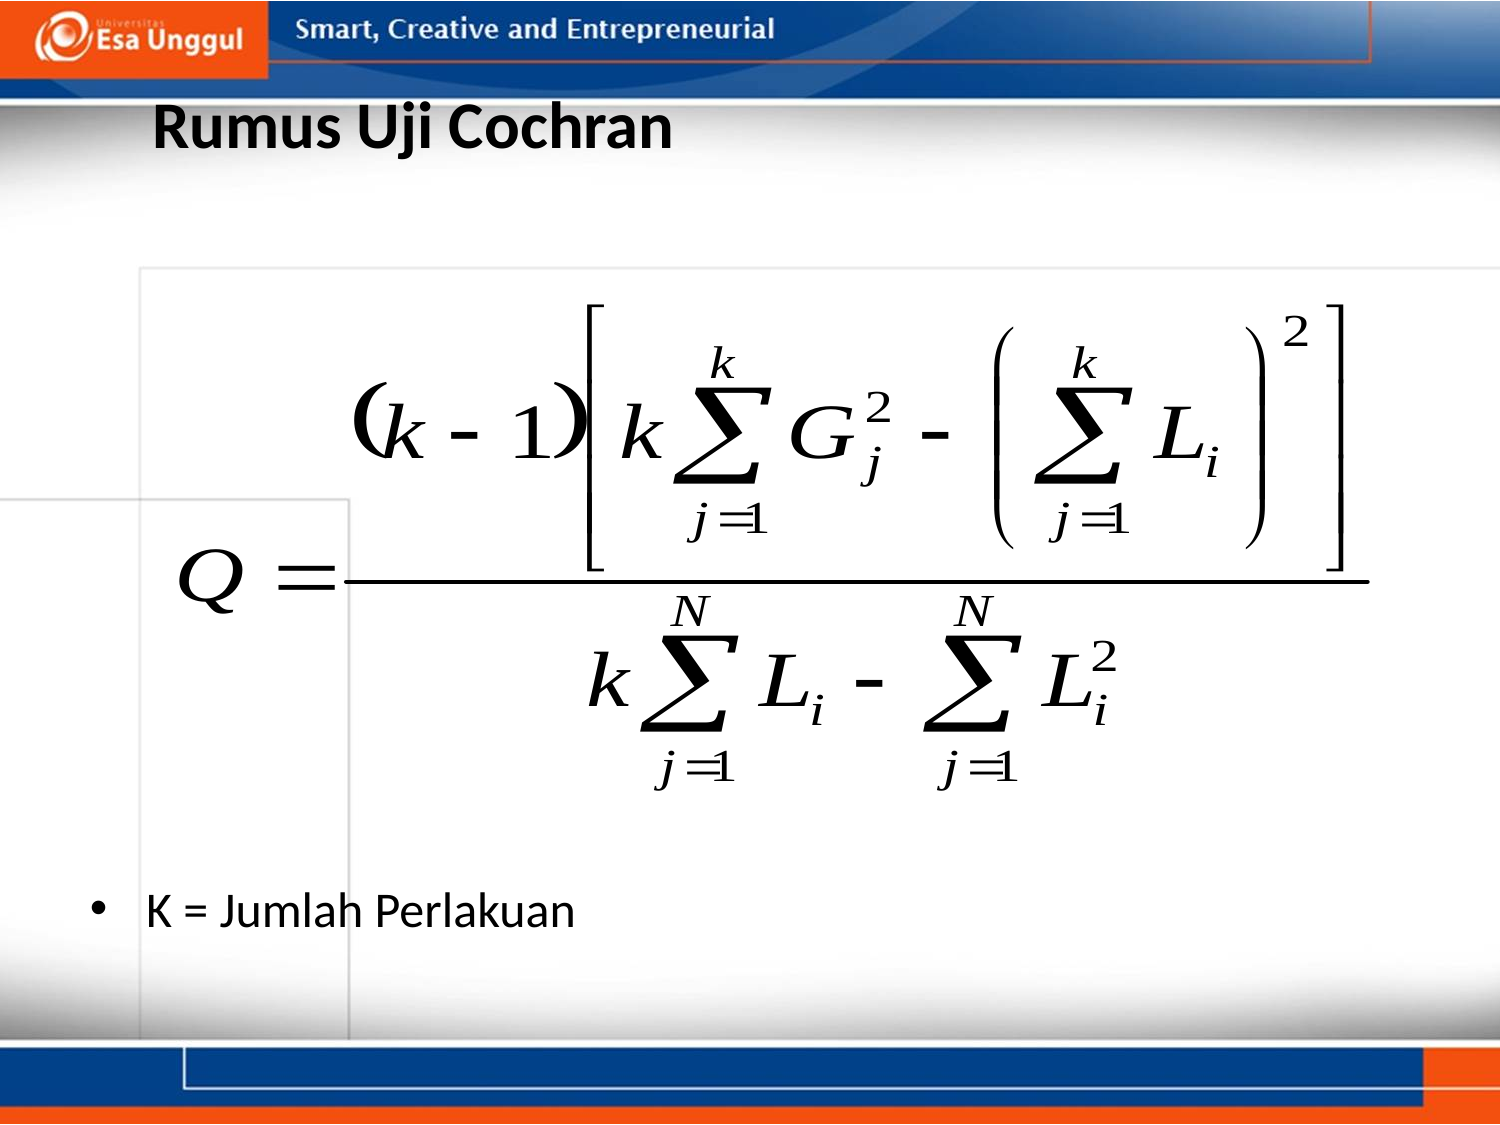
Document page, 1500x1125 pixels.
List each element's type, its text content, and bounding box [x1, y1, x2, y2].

picture [0, 1, 1500, 415]
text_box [162, 287, 1388, 811]
picture [0, 416, 1500, 1124]
text_box Rumus Uji Cochran [137, 74, 863, 170]
text_box K = Jumlah Perlakuan [74, 869, 1425, 1005]
